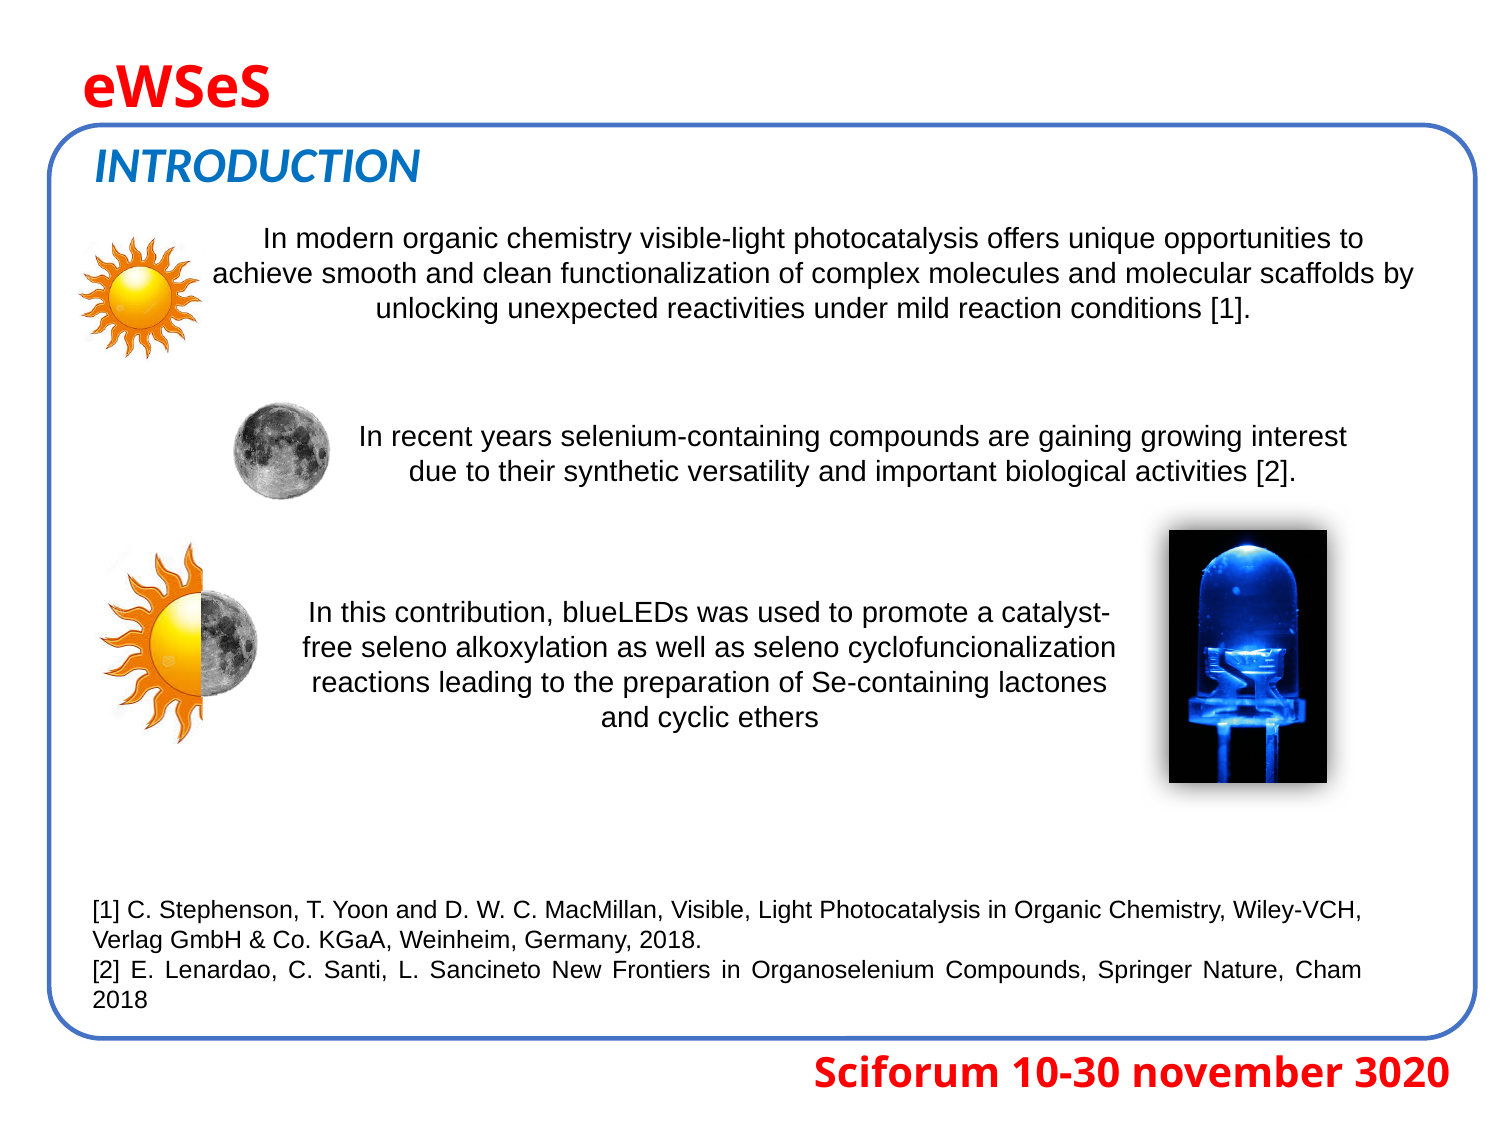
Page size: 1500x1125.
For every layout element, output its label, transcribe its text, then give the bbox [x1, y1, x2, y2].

text_box [1] C. Stephenson, T. Yoon and D. W. C. MacMillan, Visible, Light Photocatalysis in Organic Chemistry, Wiley-VCH, Verlag GmbH & Co. KGaA, Weinheim, Germany, 2018. [2] E. Lenardao, C. Santi, L. Sancineto New Frontiers in Organoselenium Compounds, Springer Nature, Cham 2018 [77, 886, 1380, 1021]
text_box In this contribution, blueLEDs was used to promote a catalyst-free seleno alkoxylation as well as seleno cyclofuncionalization reactions leading to the preparation of Se-containing lactones and cyclic ethers [279, 586, 1141, 741]
picture [74, 232, 206, 362]
picture [1169, 530, 1327, 783]
text_box [48, 123, 1477, 1040]
text_box eWSeS [37, 41, 317, 127]
text_box INTRODUCTION [79, 125, 436, 200]
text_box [93, 536, 279, 750]
text_box In recent years selenium-containing compounds are gaining growing interest due to their synthetic versatility and important biological activities [2]. [350, 409, 1380, 495]
text_box Sciforum 10-30 november 3020 [776, 1038, 1489, 1104]
picture [212, 396, 350, 510]
